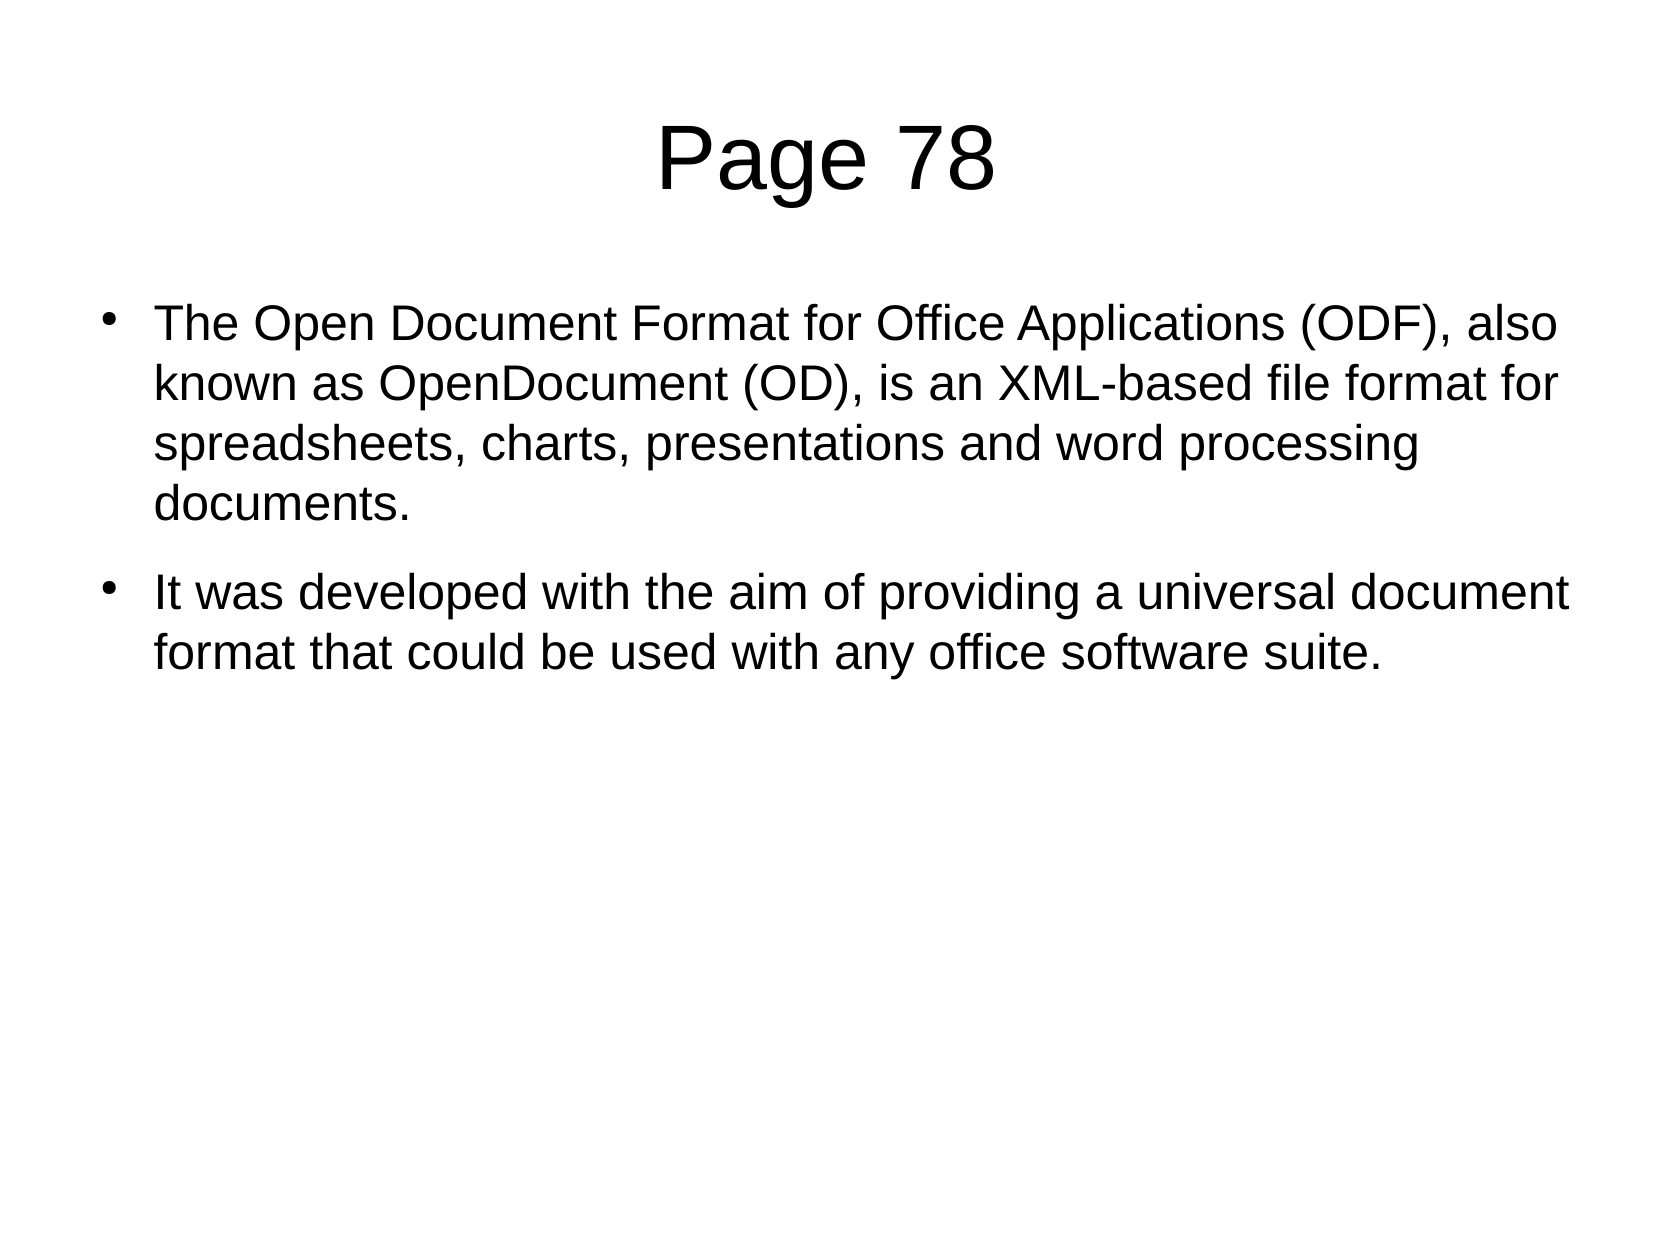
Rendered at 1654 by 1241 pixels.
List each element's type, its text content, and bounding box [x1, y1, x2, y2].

title Page 78 [82, 49, 1571, 257]
list The Open Document Format for Office Applications (ODF), also known as OpenDocument (OD), is an XML-based file format for spreadsheets, charts, presentations and word processing documents. It was developed with the aim of providing a universal document format that could be used with any office software suite. [82, 290, 1571, 1109]
